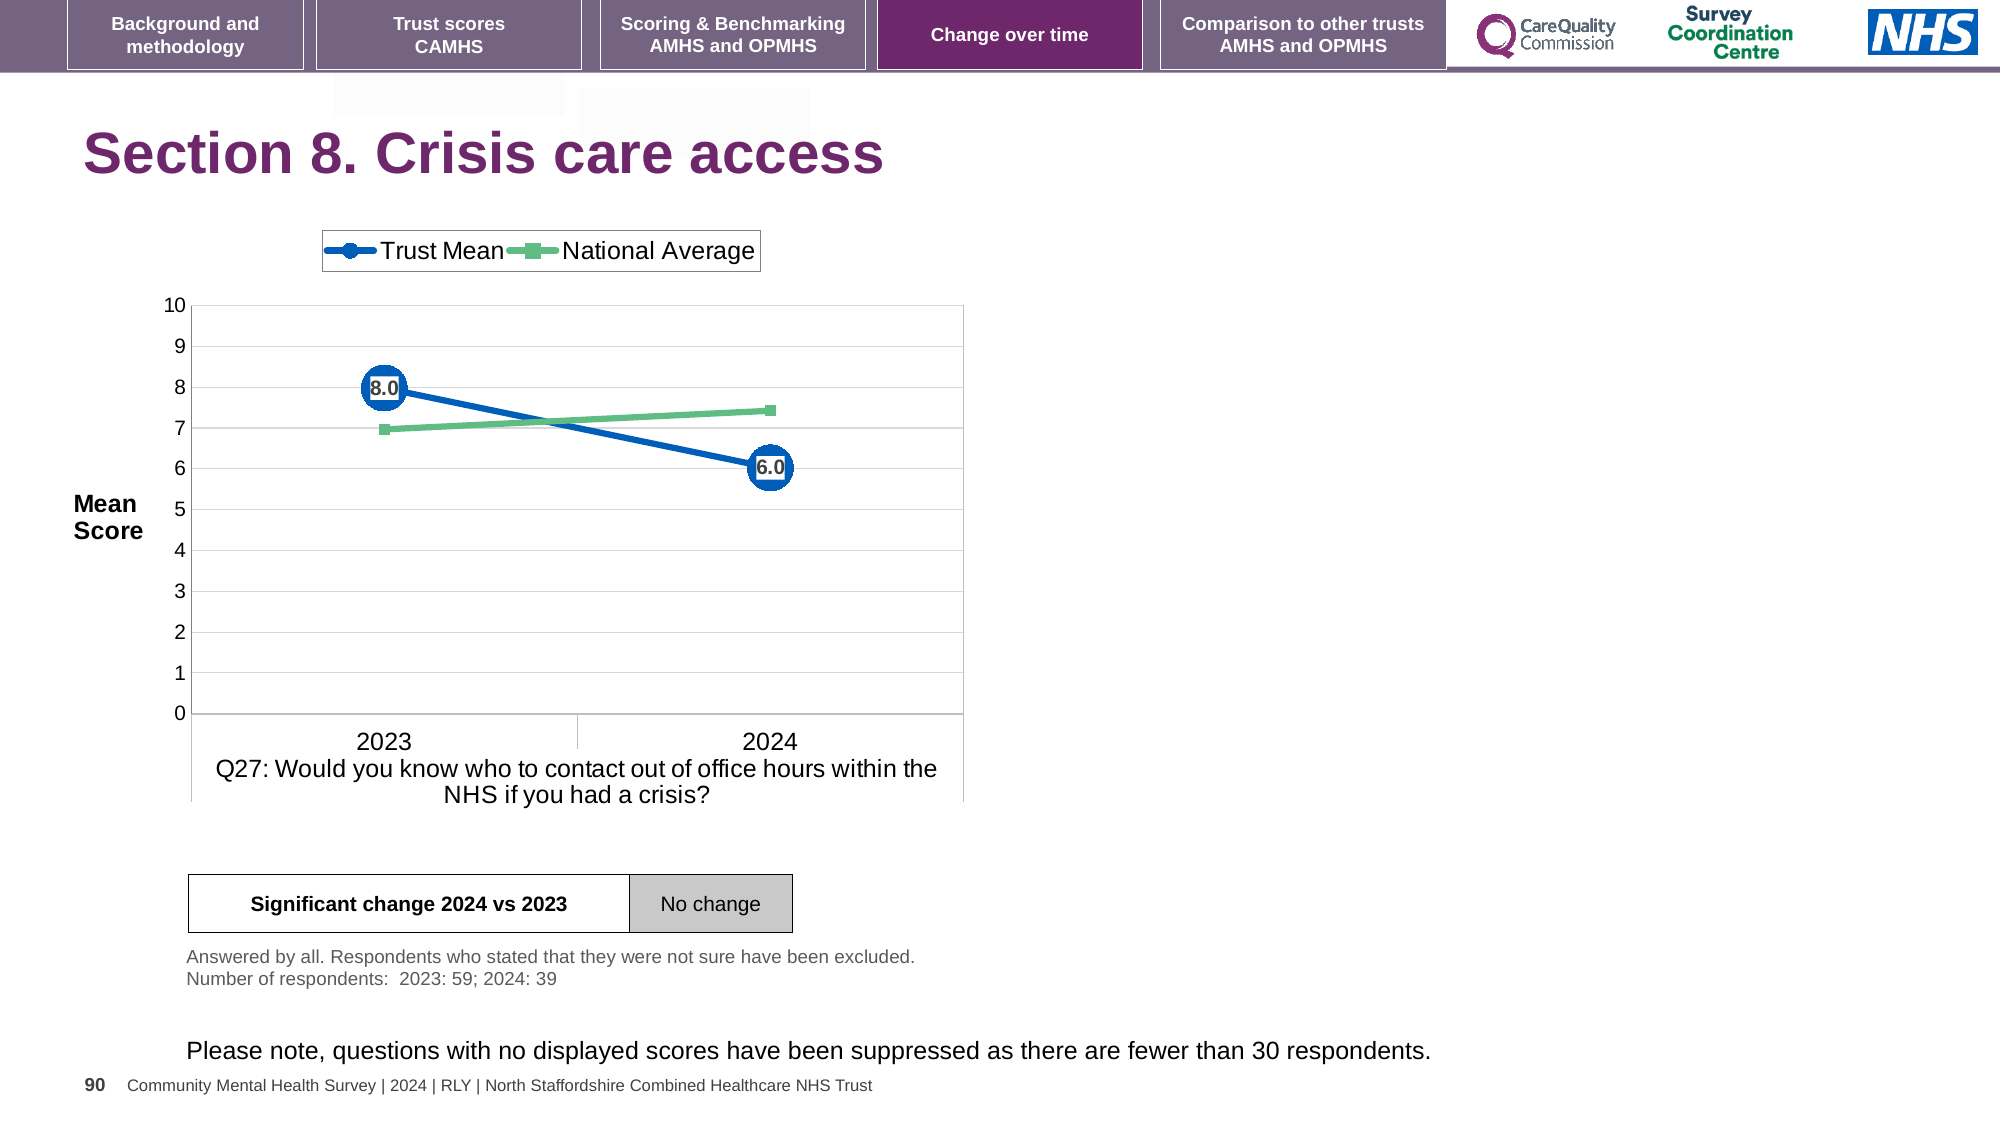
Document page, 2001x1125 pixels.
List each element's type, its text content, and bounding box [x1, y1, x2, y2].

table_header Significant change 2024 vs 2023 [189, 875, 629, 932]
title Section 8. Crisis care access [68, 100, 1942, 209]
text_box Answered by all. Respondents who stated that they were not sure have been excluded. Number of respondents: 2023: 59; 2024: 39 [171, 936, 1036, 997]
text_box Please note, questions with no displayed scores have been suppressed as there are fewer than 30 respondents. [171, 1023, 1504, 1073]
chart [68, 228, 966, 858]
text_box 90 [84, 1065, 122, 1125]
picture [1868, 9, 1978, 55]
picture [1666, 3, 1794, 61]
table_header No change [630, 875, 792, 932]
picture [1476, 13, 1616, 59]
